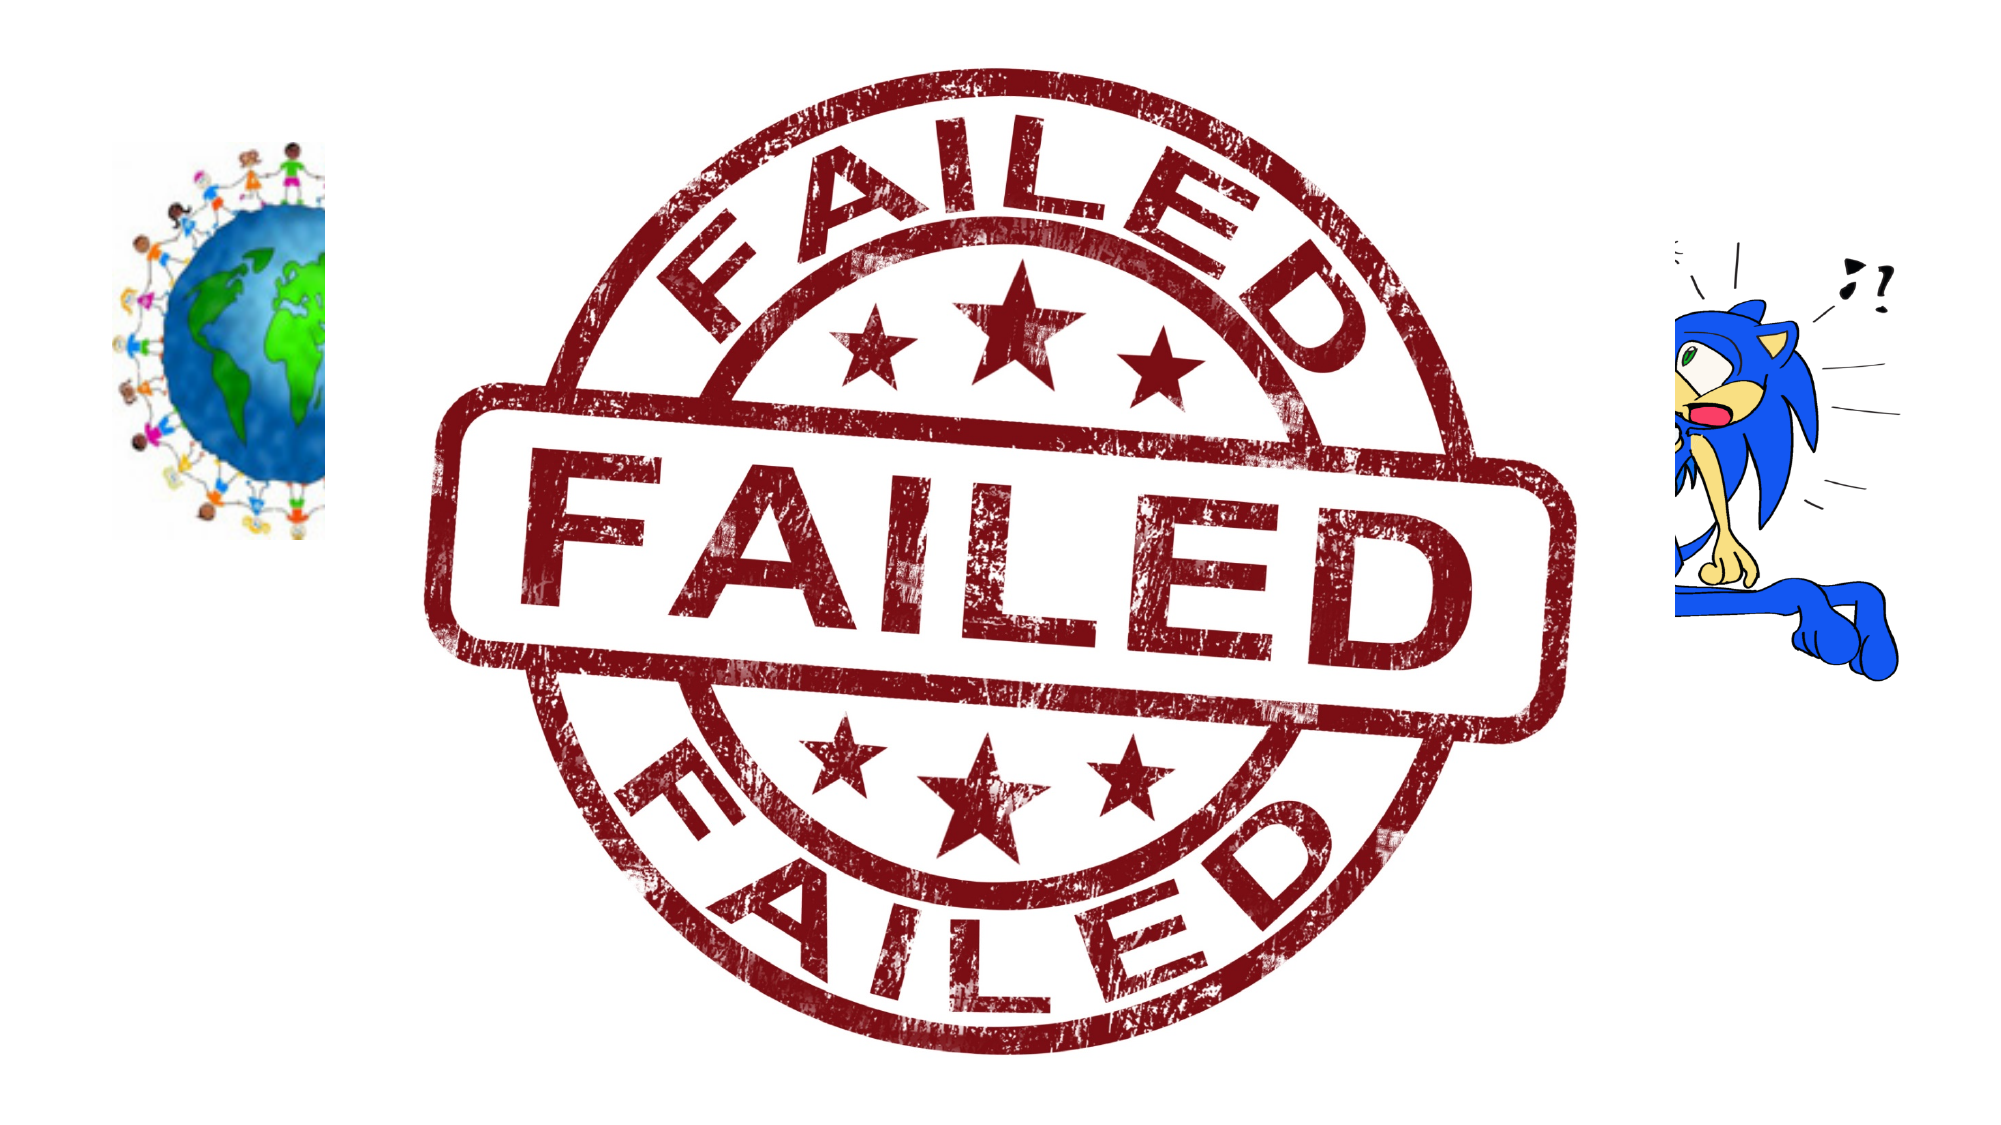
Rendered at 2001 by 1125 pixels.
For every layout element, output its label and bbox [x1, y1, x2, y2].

picture [111, 0, 1907, 1125]
